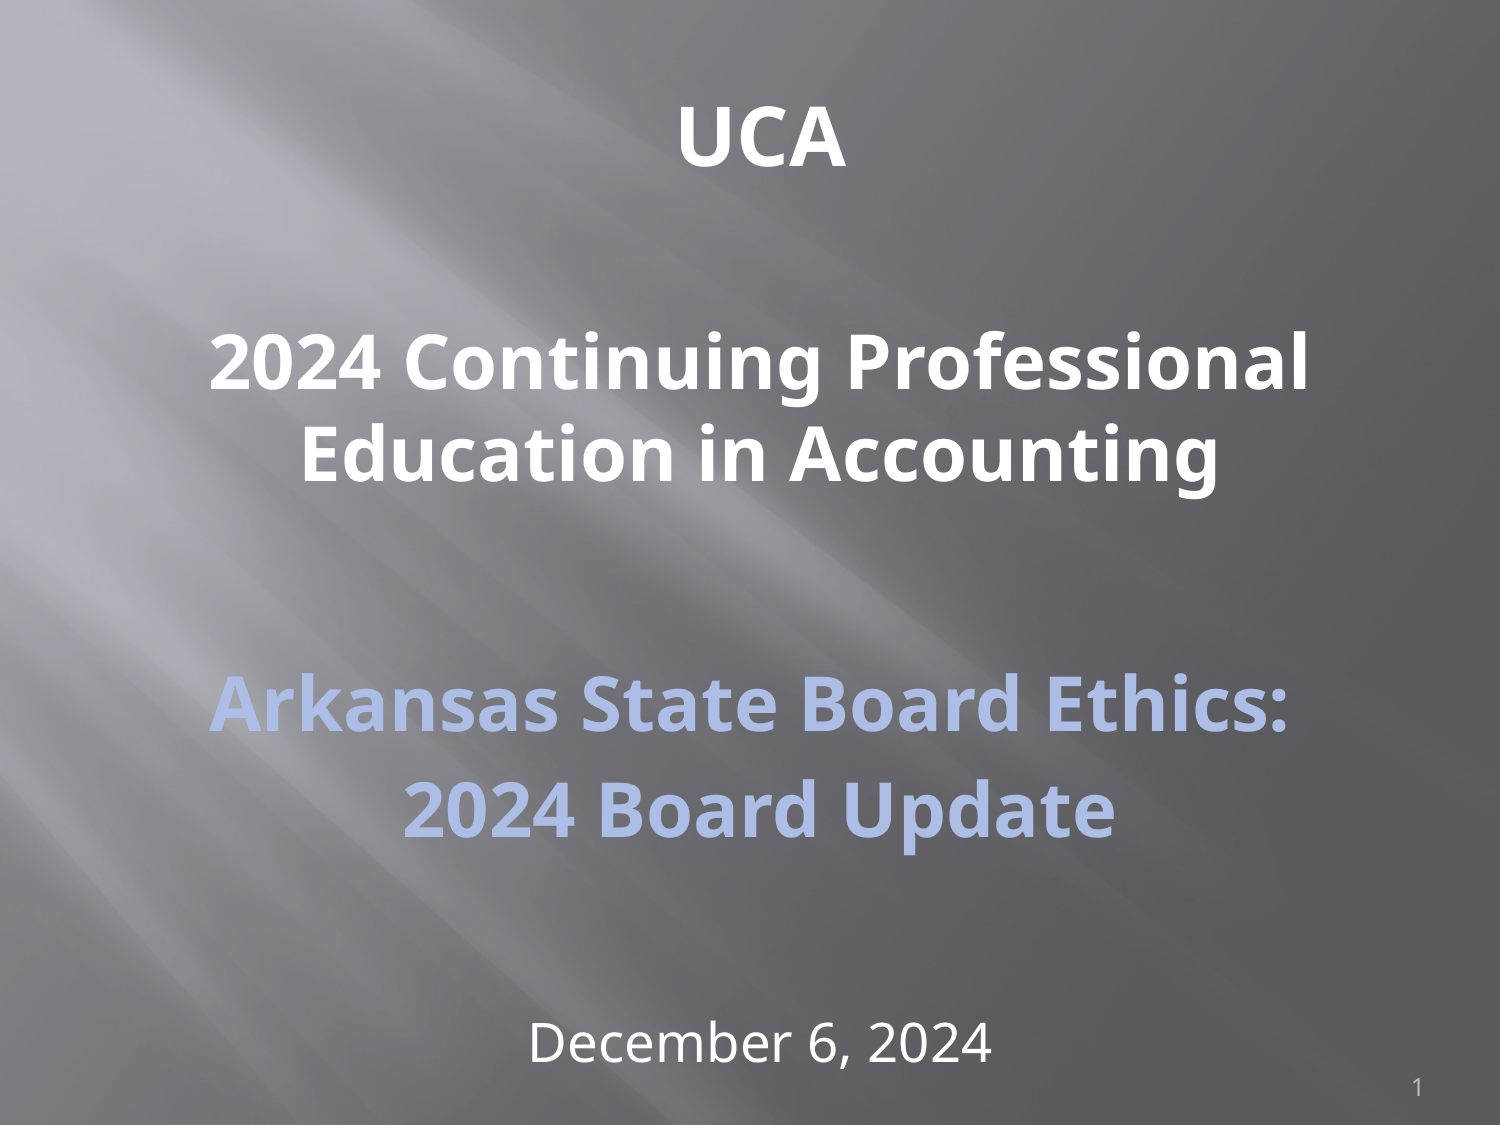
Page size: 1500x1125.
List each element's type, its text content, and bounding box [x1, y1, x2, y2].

list UCA 2024 Continuing Professional Education in Accounting Arkansas State Board Ethics: 2024 Board Update December 6, 2024 [37, 24, 1463, 1088]
slide_number 1 [1299, 1052, 1425, 1113]
